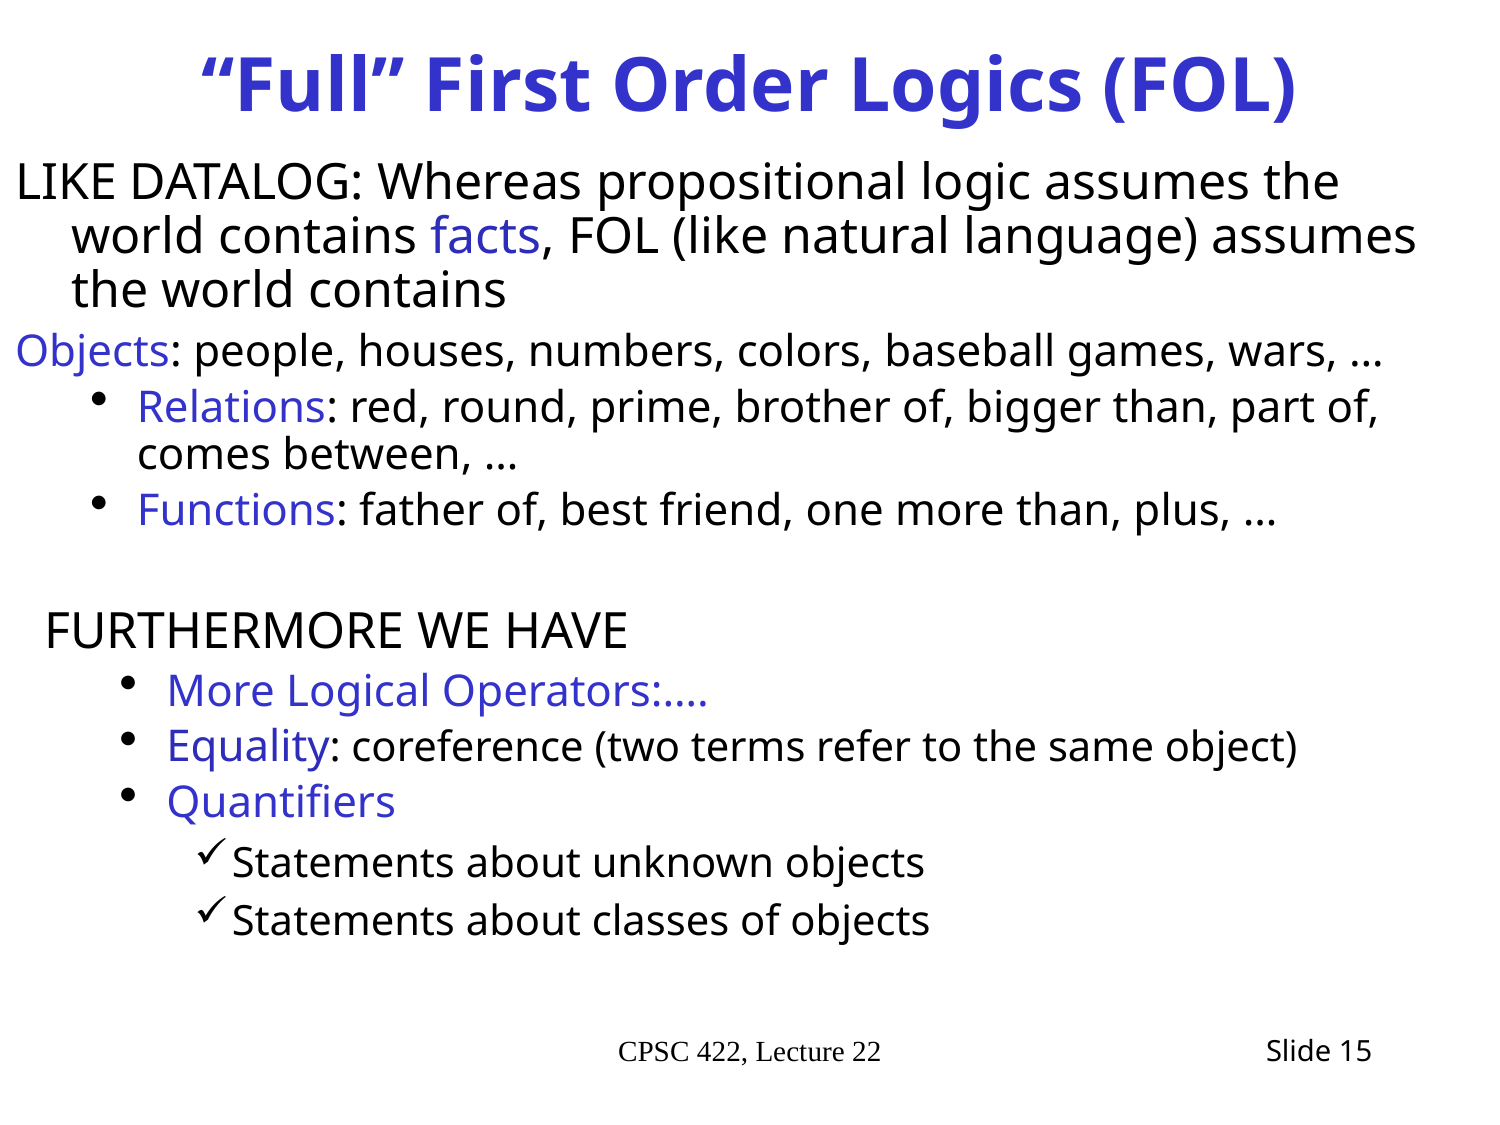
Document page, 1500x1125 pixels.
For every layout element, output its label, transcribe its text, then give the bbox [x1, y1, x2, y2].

list LIKE DATALOG: Whereas propositional logic assumes the world contains facts, FOL (like natural language) assumes the world contains Objects: people, houses, numbers, colors, baseball games, wars, … Relations: red, round, prime, brother of, bigger than, part of, comes between, … Functions: father of, best friend, one more than, plus, … [0, 148, 1492, 705]
footer CPSC 422, Lecture 22 [512, 1024, 988, 1101]
slide_number Slide 15 [1074, 1024, 1388, 1101]
text_box FURTHERMORE WE HAVE More Logical Operators:…. Equality: coreference (two terms refer to the same object) Quantifiers Statements about unknown objects Statements about classes of objects [29, 597, 1459, 988]
title “Full” First Order Logics (FOL) [49, 24, 1451, 138]
